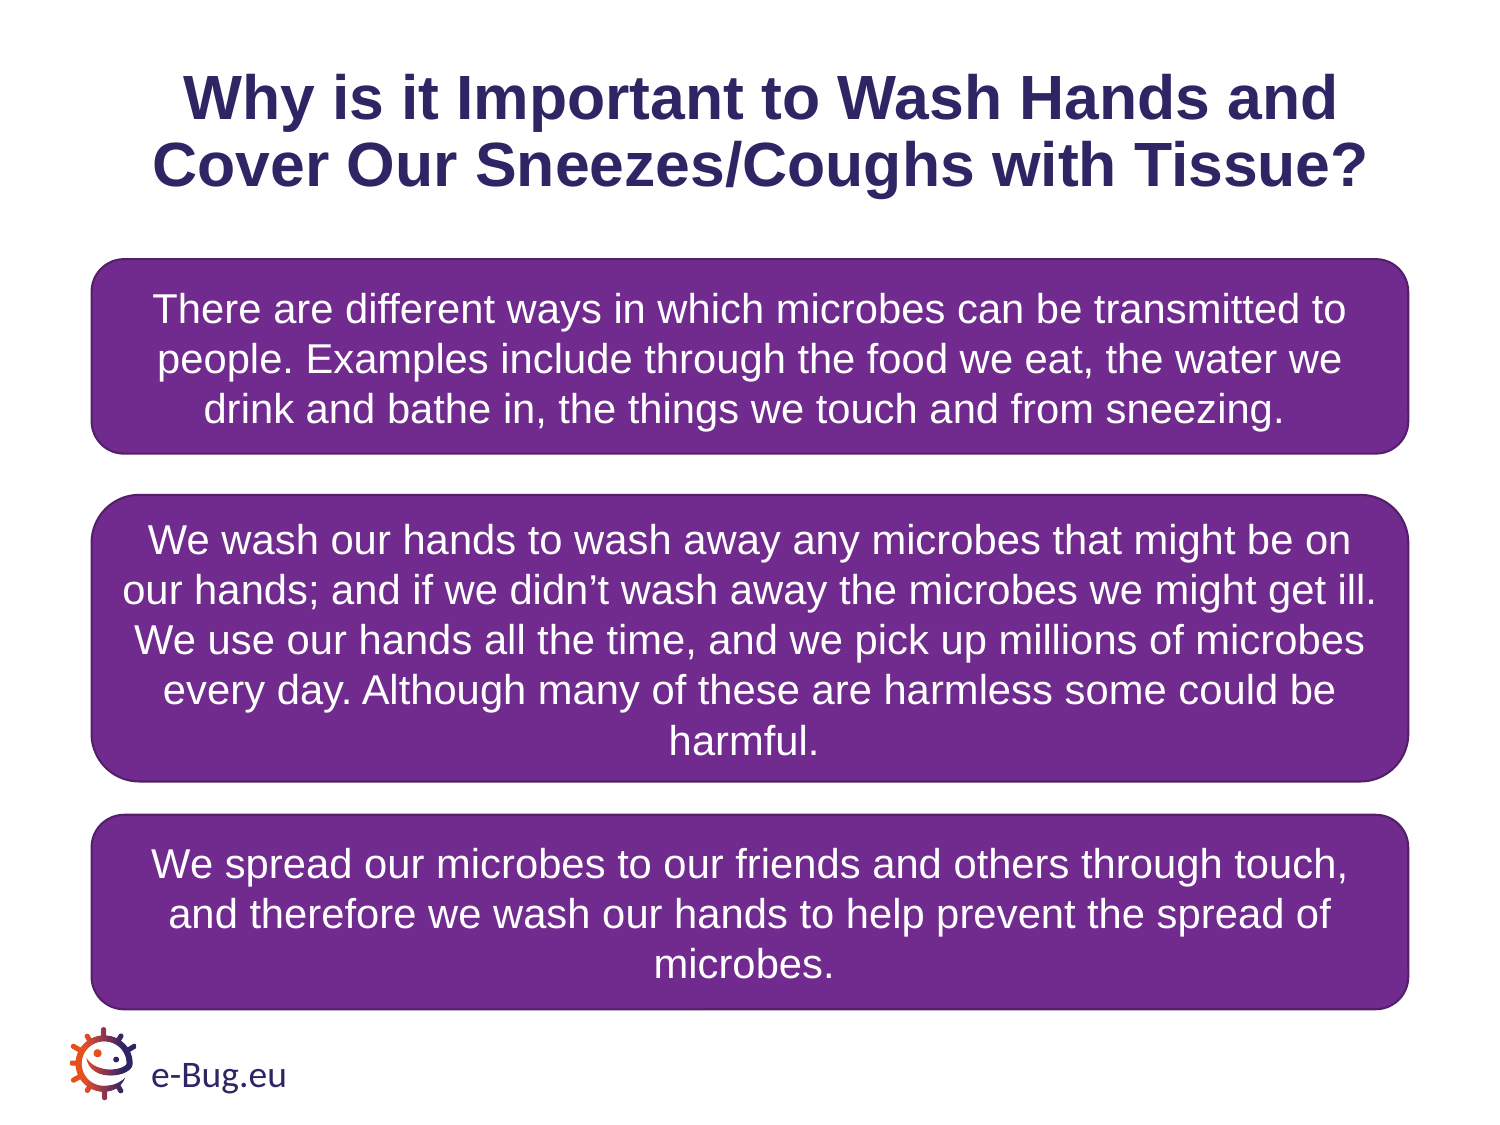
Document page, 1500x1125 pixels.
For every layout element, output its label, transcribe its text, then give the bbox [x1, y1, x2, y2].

footer e-Bug.eu [136, 1042, 643, 1103]
text_box We wash our hands to wash away any microbes that might be on our hands; and if we didn’t wash away the microbes we might get ill. We use our hands all the time, and we pick up millions of microbes every day. Although many of these are harmless some could be harmful. [90, 493, 1410, 783]
title Why is it Important to Wash Hands and Cover Our Sneezes/Coughs with Tissue? [114, 64, 1409, 202]
text_box We spread our microbes to our friends and others through touch, and therefore we wash our hands to help prevent the spread of microbes. [90, 813, 1410, 1011]
picture [69, 1027, 137, 1103]
text_box There are different ways in which microbes can be transmitted to people. Examples include through the food we eat, the water we drink and bathe in, the things we touch and from sneezing. [90, 258, 1410, 455]
